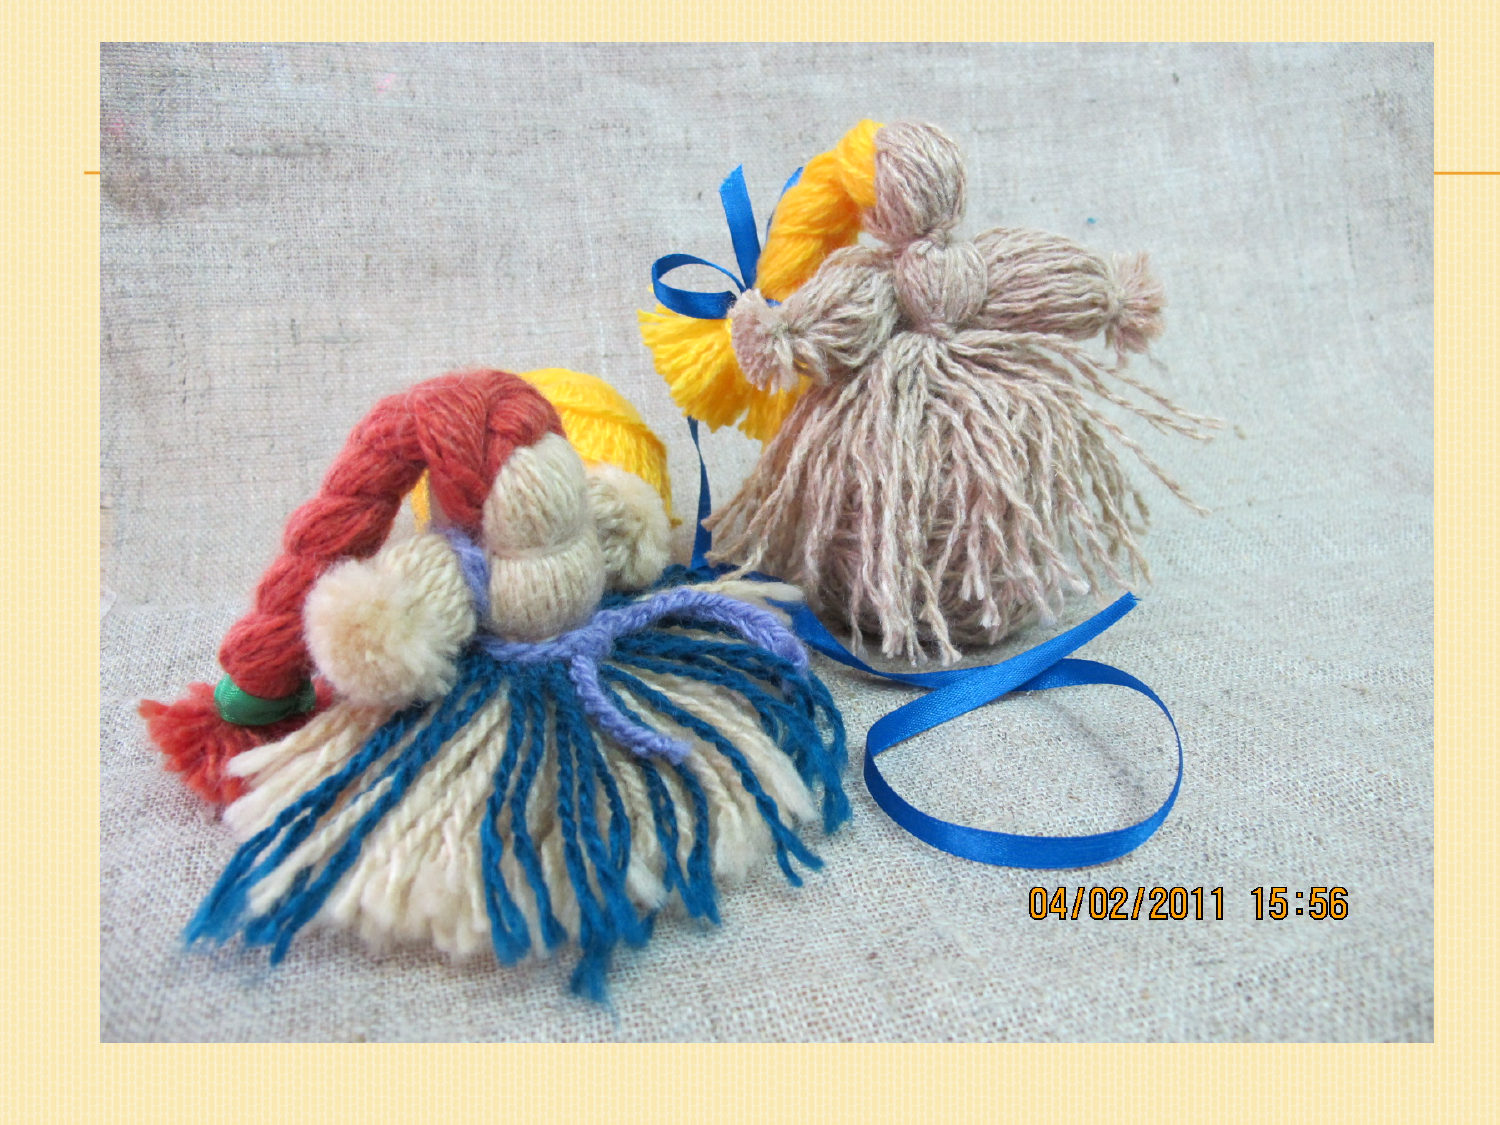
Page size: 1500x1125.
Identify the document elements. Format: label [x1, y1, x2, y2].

picture [99, 42, 1434, 1043]
